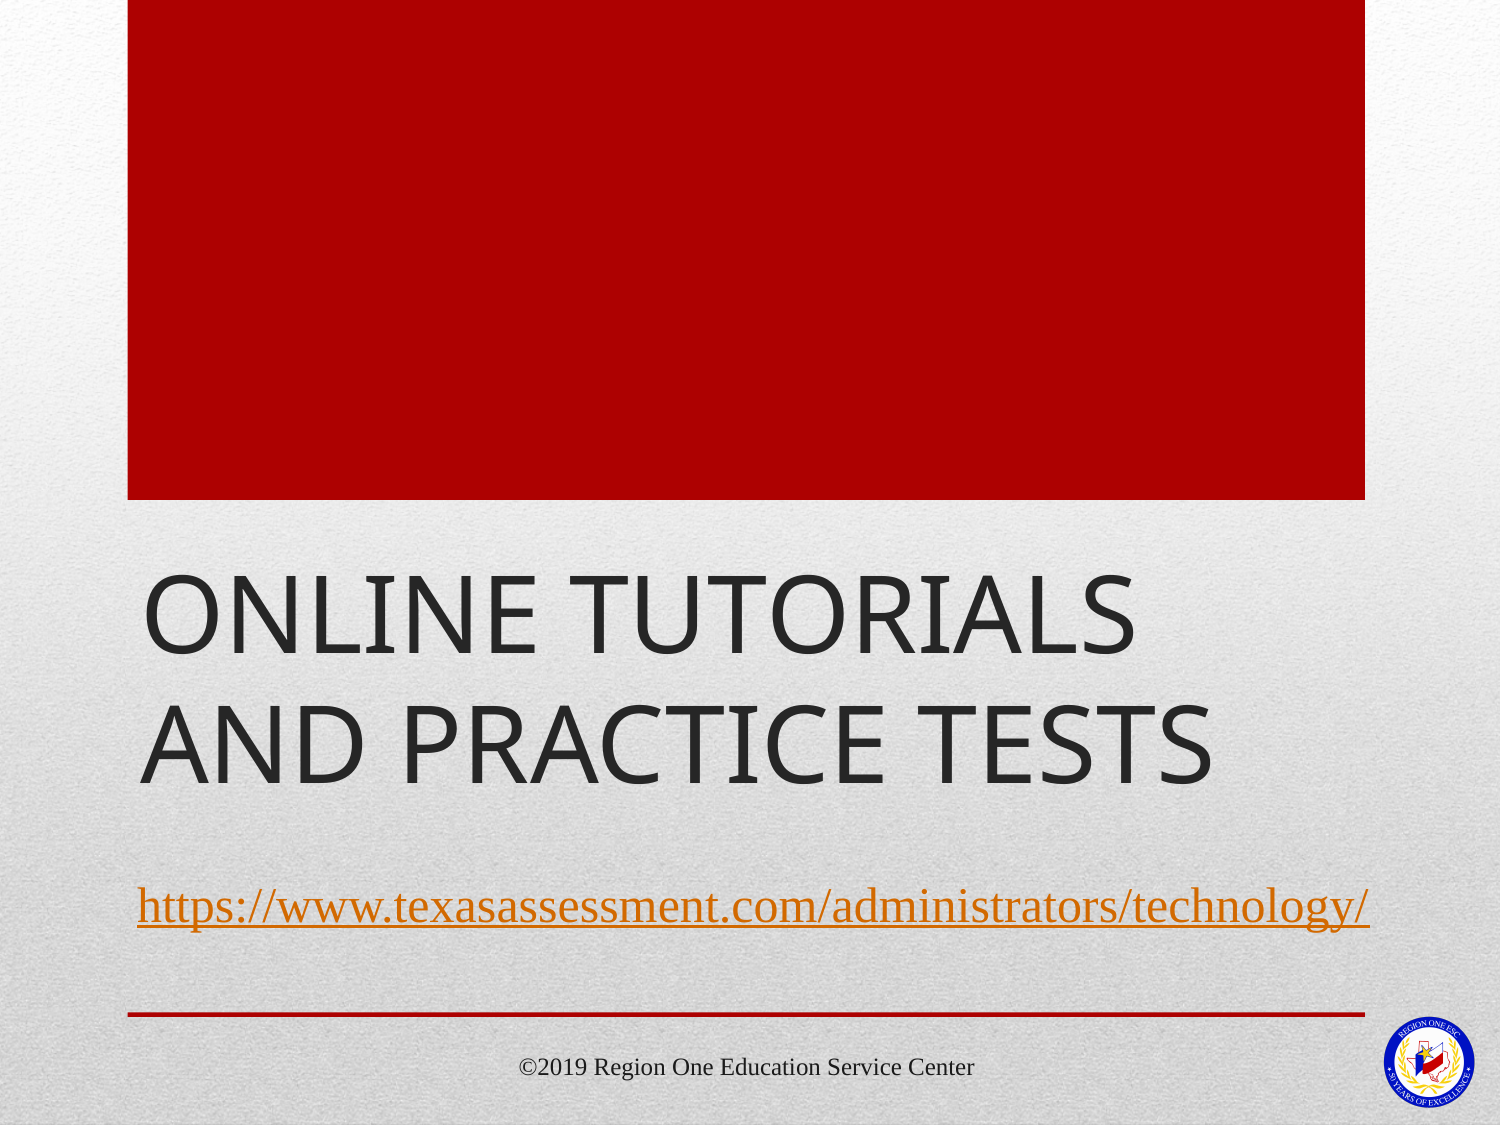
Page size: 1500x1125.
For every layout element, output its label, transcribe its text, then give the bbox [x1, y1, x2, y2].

footer ©2019 Region One Education Service Center [131, 1035, 1363, 1096]
text_box https://www.texasassessment.com/administrators/technology/ [122, 864, 1409, 1000]
picture [1382, 1015, 1476, 1108]
title Online Tutorials and Practice Tests [125, 537, 1363, 813]
